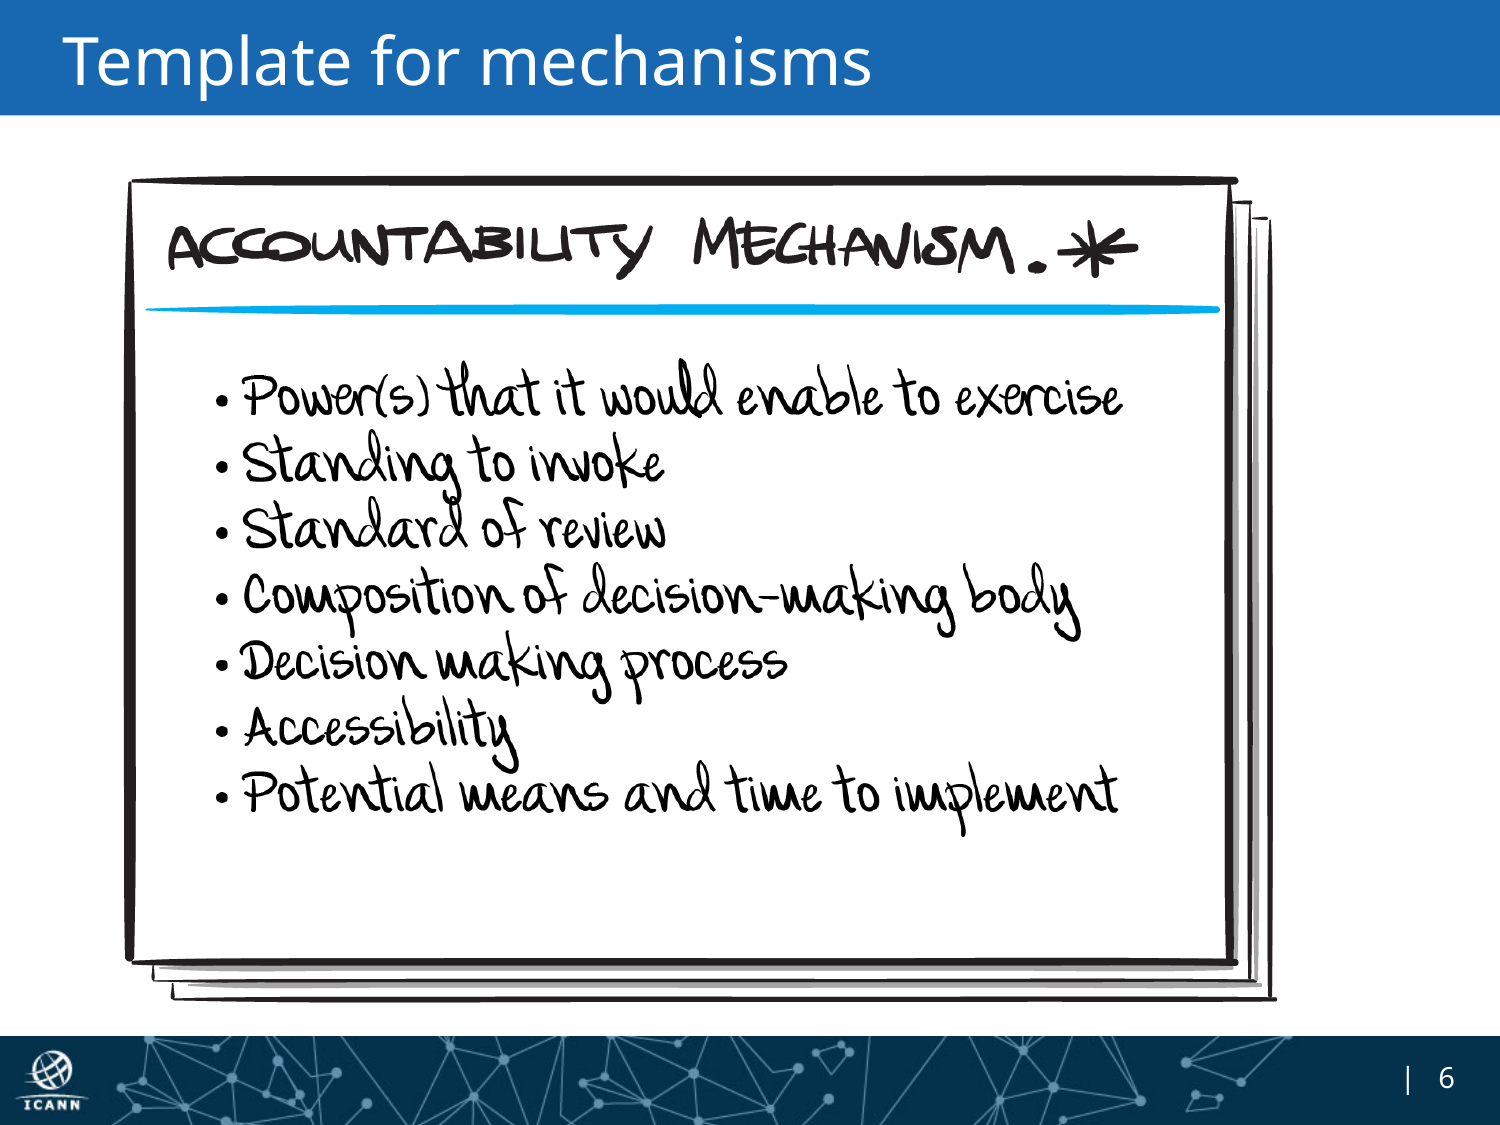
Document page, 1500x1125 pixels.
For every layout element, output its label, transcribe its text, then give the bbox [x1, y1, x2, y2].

picture [0, 1036, 1500, 1125]
title Template for mechanisms [0, 0, 1500, 116]
picture [109, 153, 1303, 1033]
